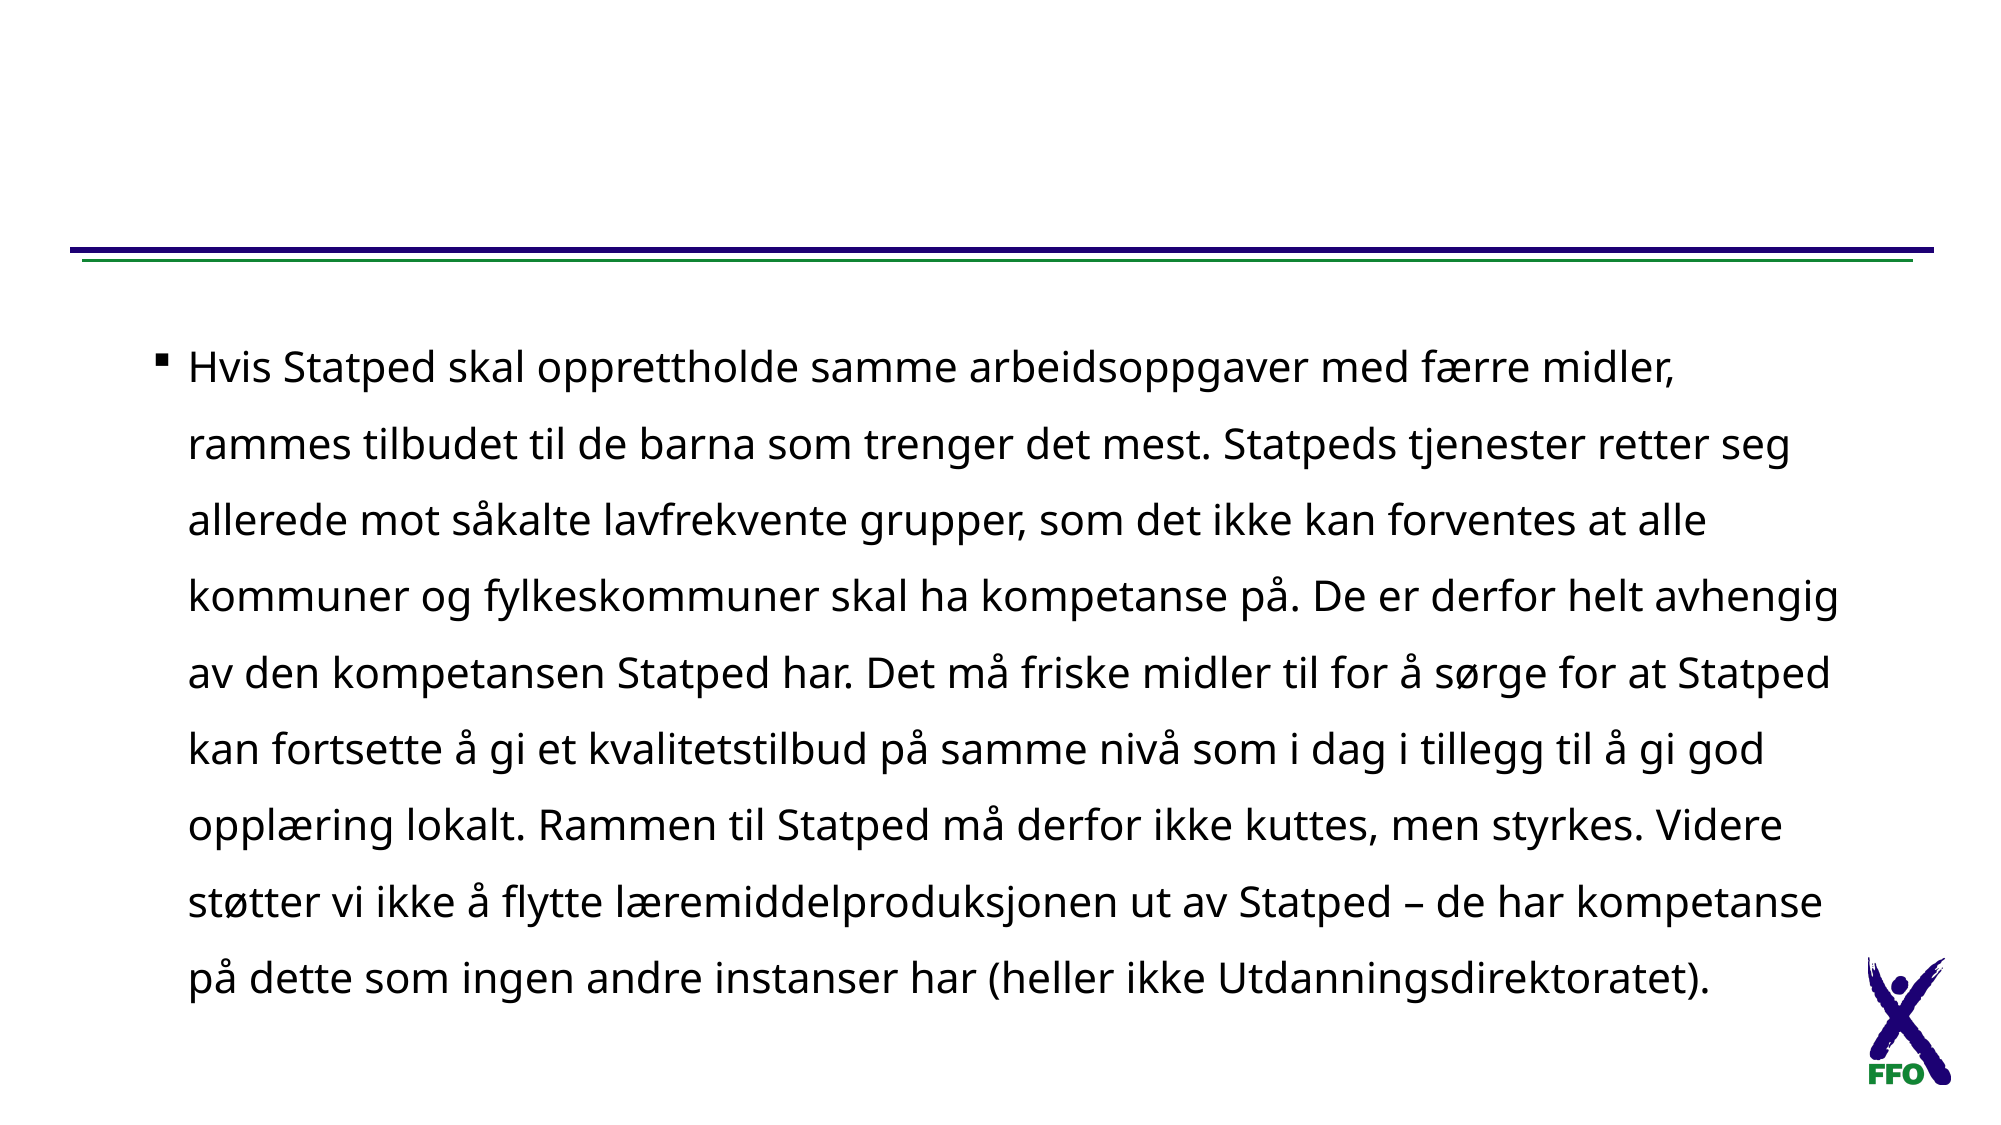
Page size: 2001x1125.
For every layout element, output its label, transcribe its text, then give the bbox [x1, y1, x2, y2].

picture [1868, 957, 1951, 1085]
list Hvis Statped skal opprettholde samme arbeidsoppgaver med færre midler, rammes tilbudet til de barna som trenger det mest. Statpeds tjenester retter seg allerede mot såkalte lavfrekvente grupper, som det ikke kan forventes at alle kommuner og fylkeskommuner skal ha kompetanse på. De er derfor helt avhengig av den kompetansen Statped har. Det må friske midler til for å sørge for at Statped kan fortsette å gi et kvalitetstilbud på samme nivå som i dag i tillegg til å gi god opplæring lokalt. Rammen til Statped må derfor ikke kuttes, men styrkes. Videre støtter vi ikke å flytte læremiddelproduksjonen ut av Statped – de har kompetanse på dette som ingen andre instanser har (heller ikke Utdanningsdirektoratet). [137, 307, 1863, 1022]
